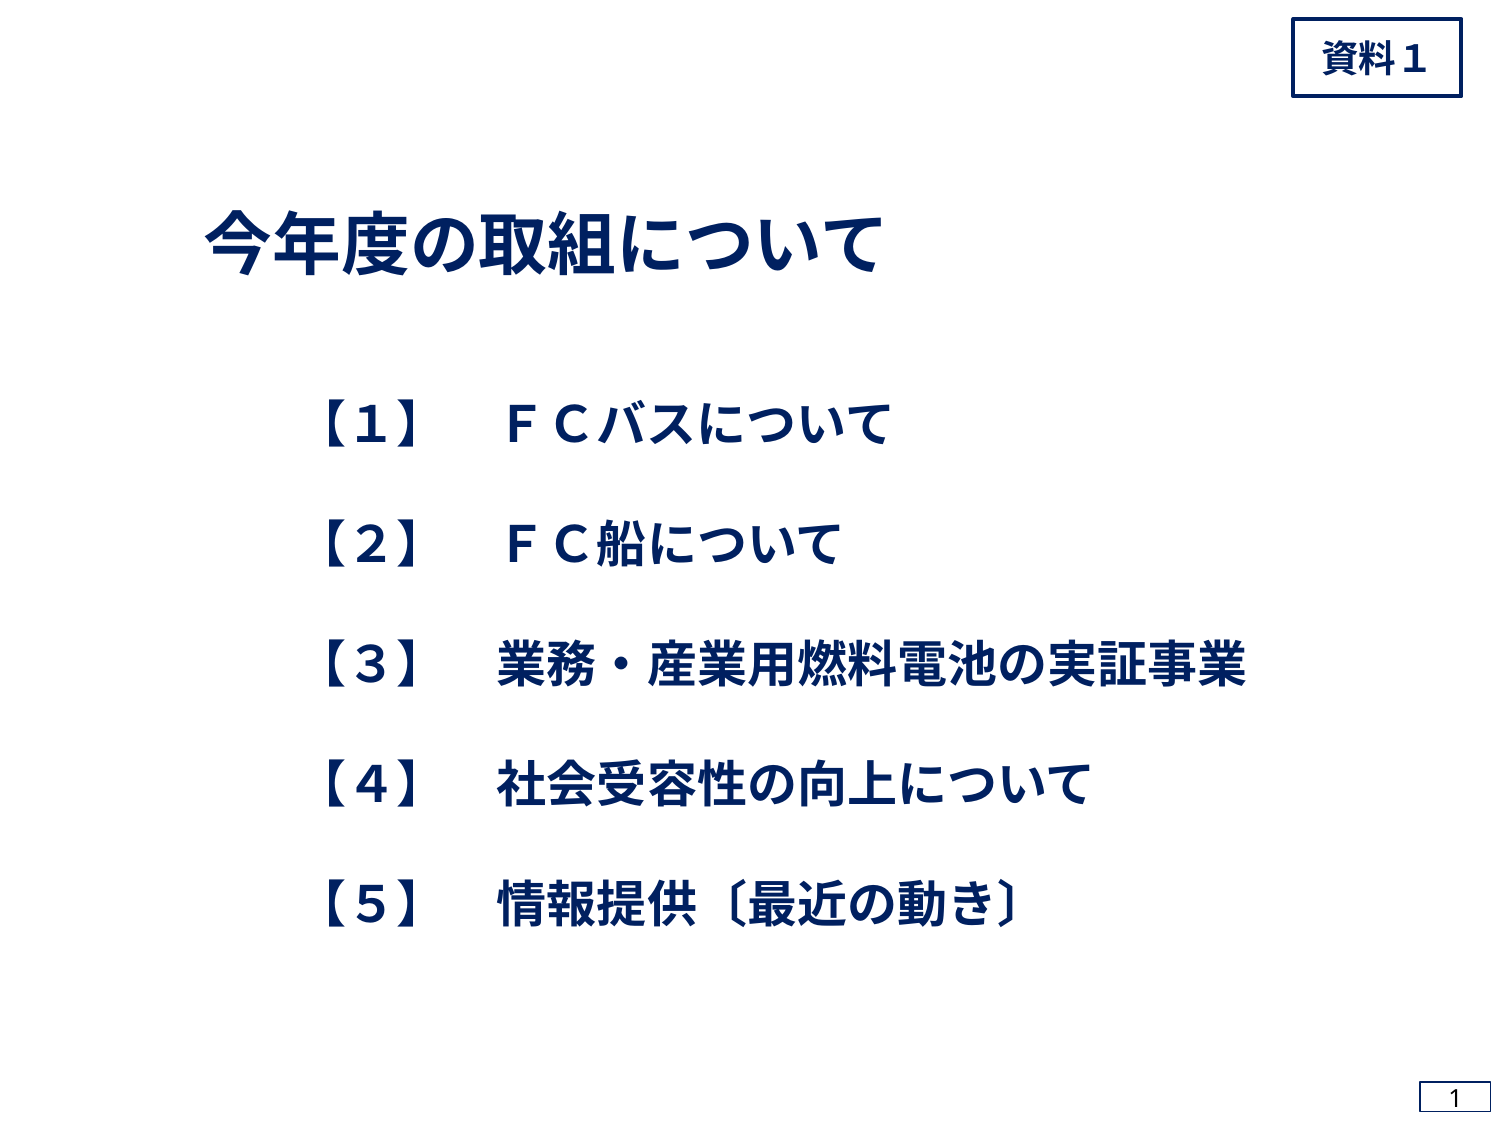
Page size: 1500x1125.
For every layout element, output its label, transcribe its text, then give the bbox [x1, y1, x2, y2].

text_box 【１】 ＦＣバスについて 【２】 ＦＣ船について 【３】 業務・産業用燃料電池の実証事業 【４】 社会受容性の向上について 【５】 情報提供〔最近の動き〕 [239, 385, 1438, 491]
text_box 資料１ [1291, 17, 1463, 98]
text_box 1 [1418, 1080, 1493, 1114]
text_box 今年度の取組について [192, 146, 1154, 338]
